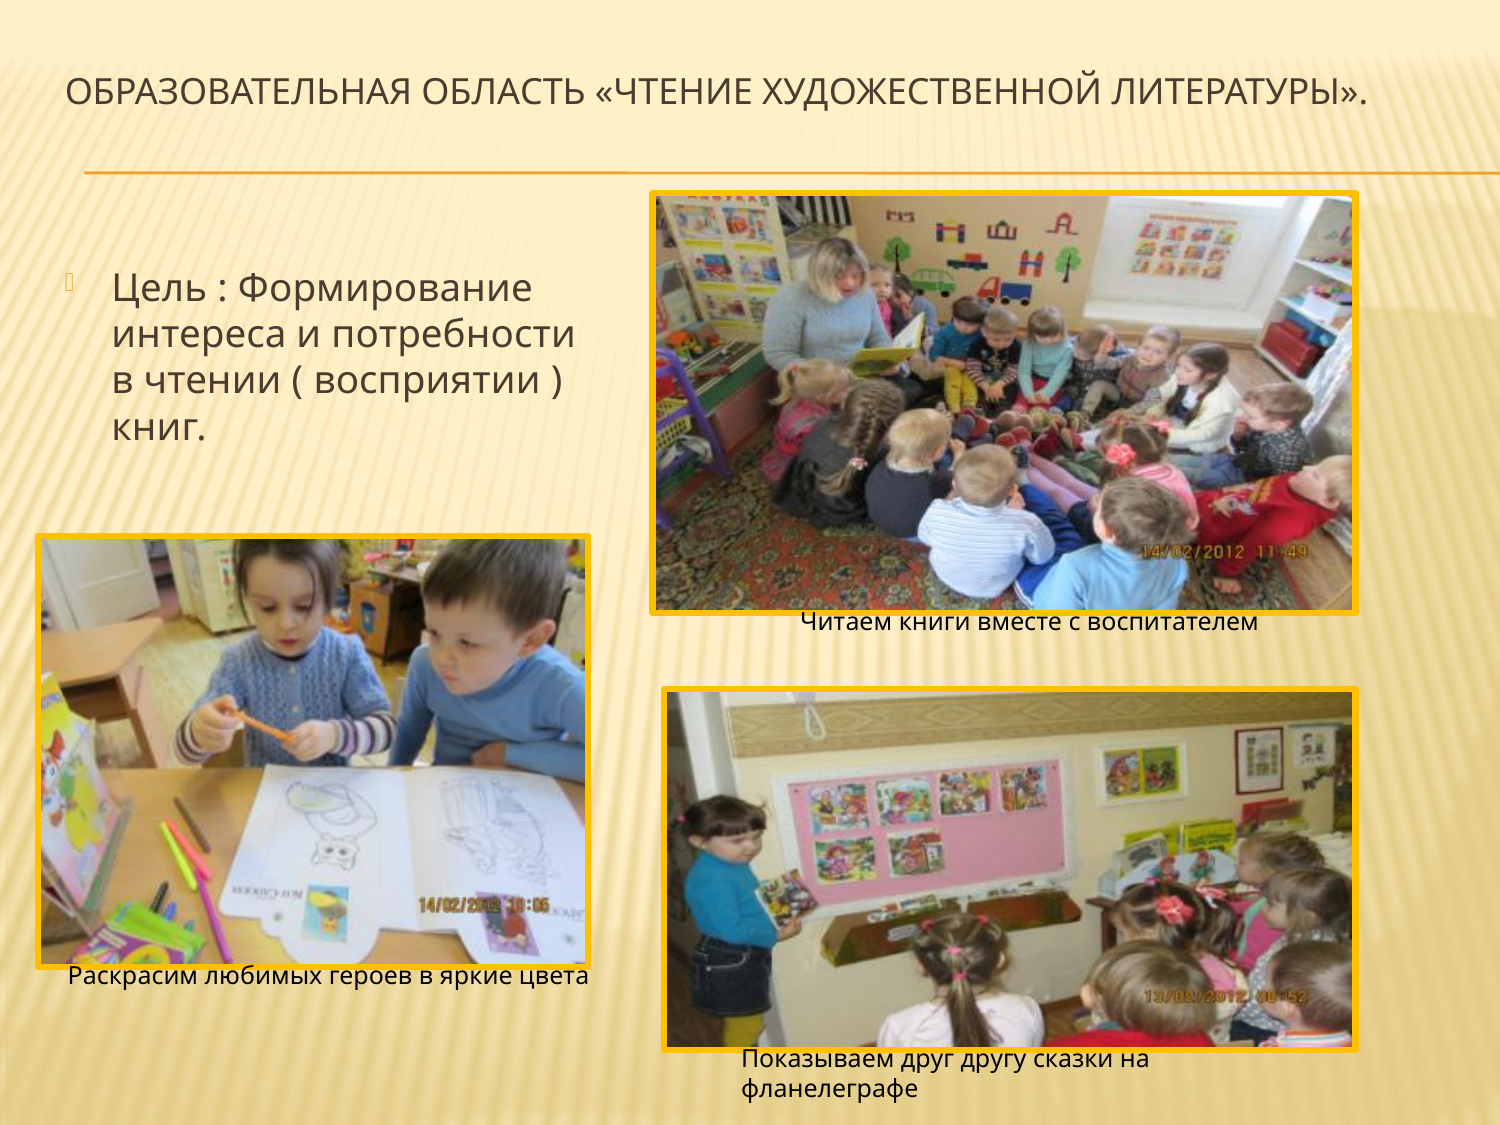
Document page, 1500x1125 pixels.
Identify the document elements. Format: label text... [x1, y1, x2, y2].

title Образовательная область «чтение Художественной литературы». [50, 42, 1475, 138]
picture [655, 195, 1353, 611]
picture [666, 692, 1353, 1048]
picture [40, 538, 585, 965]
list Цель : Формирование интереса и потребности в чтении ( восприятии ) книг. [50, 254, 621, 457]
text_box Показываем друг другу сказки на фланелеграфе [726, 1065, 1330, 1110]
text_box Читаем книги вместе с воспитателем [785, 627, 1294, 643]
text_box Раскрасим любимых героев в яркие цвета [53, 952, 650, 997]
